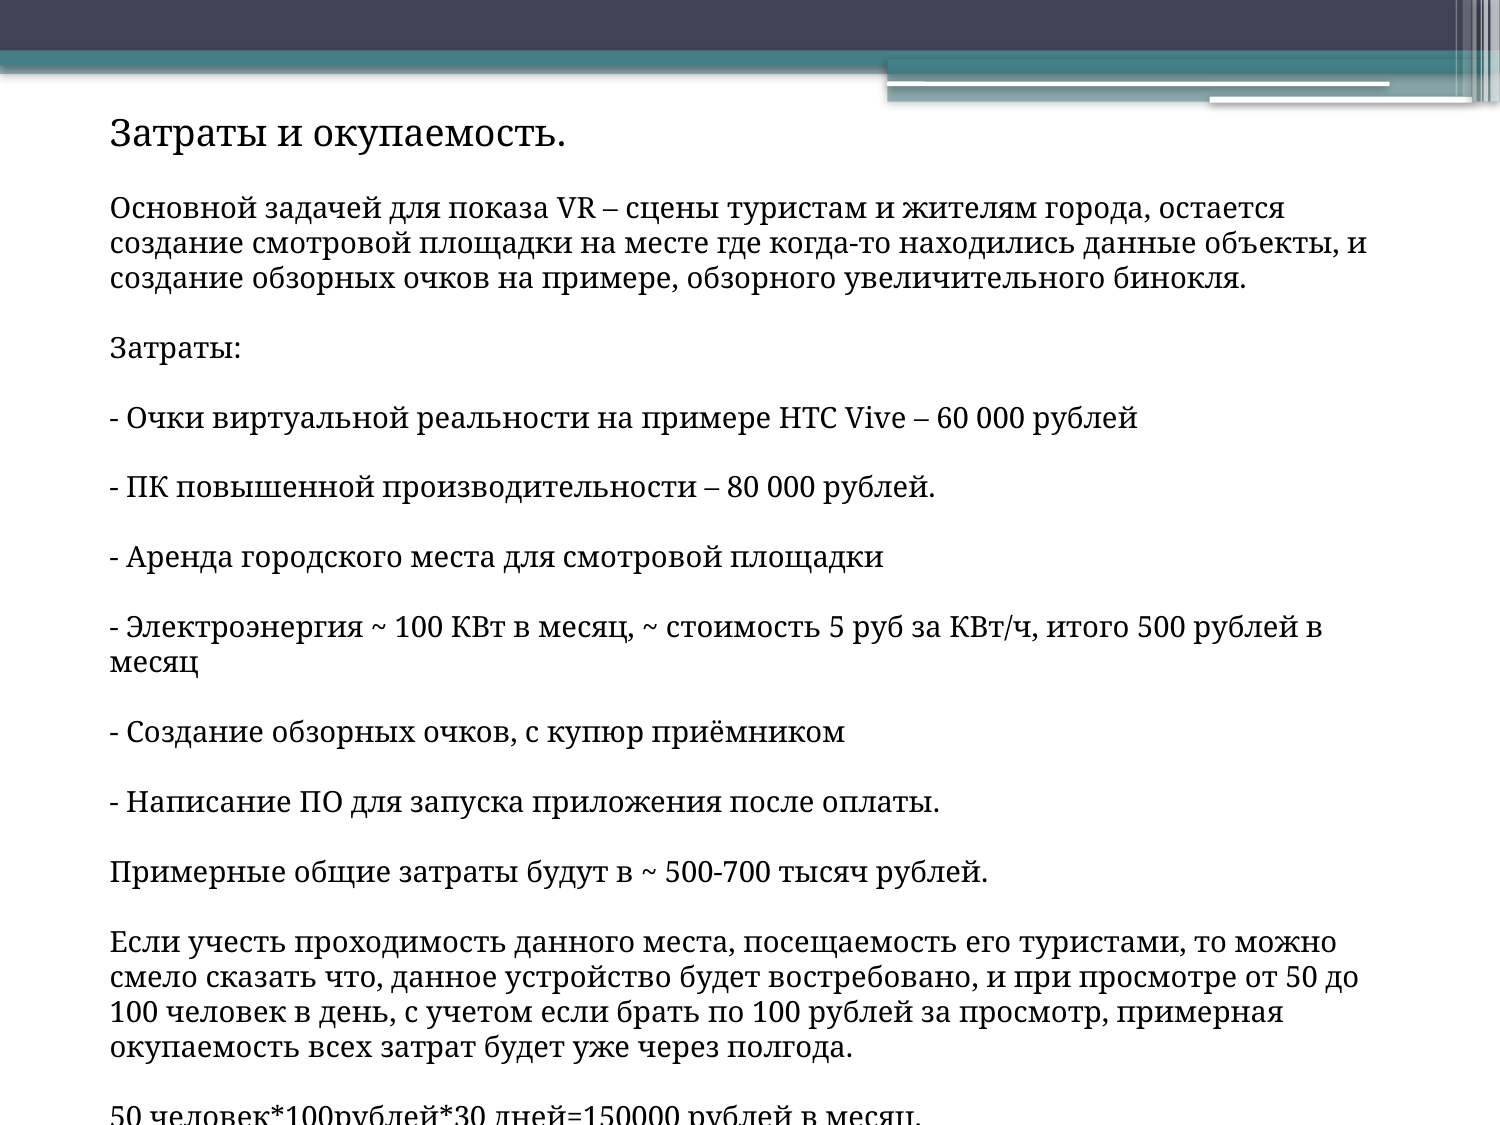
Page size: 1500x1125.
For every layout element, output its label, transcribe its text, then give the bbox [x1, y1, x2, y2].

list Затраты и окупаемость. Основной задачей для показа VR – сцены туристам и жителям города, остается создание смотровой площадки на месте где когда-то находились данные объекты, и создание обзорных очков на примере, обзорного увеличительного бинокля. Затраты: - Очки виртуальной реальности на примере HTC Vive – 60 000 рублей - ПК повышенной производительности – 80 000 рублей. - Аренда городского места для смотровой площадки - Электроэнергия ~ 100 КВт в месяц, ~ стоимость 5 руб за КВт/ч, итого 500 рублей в месяц - Создание обзорных очков, с купюр приёмником - Написание ПО для запуска приложения после оплаты. Примерные общие затраты будут в ~ 500-700 тысяч рублей. Если учесть проходимость данного места, посещаемость его туристами, то можно смело сказать что, данное устройство будет востребовано, и при просмотре от 50 до 100 человек в день, с учетом если брать по 100 рублей за просмотр, примерная окупаемость всех затрат будет уже через полгода. 50 человек*100рублей*30 дней=150000 рублей в месяц. [76, 101, 1427, 812]
